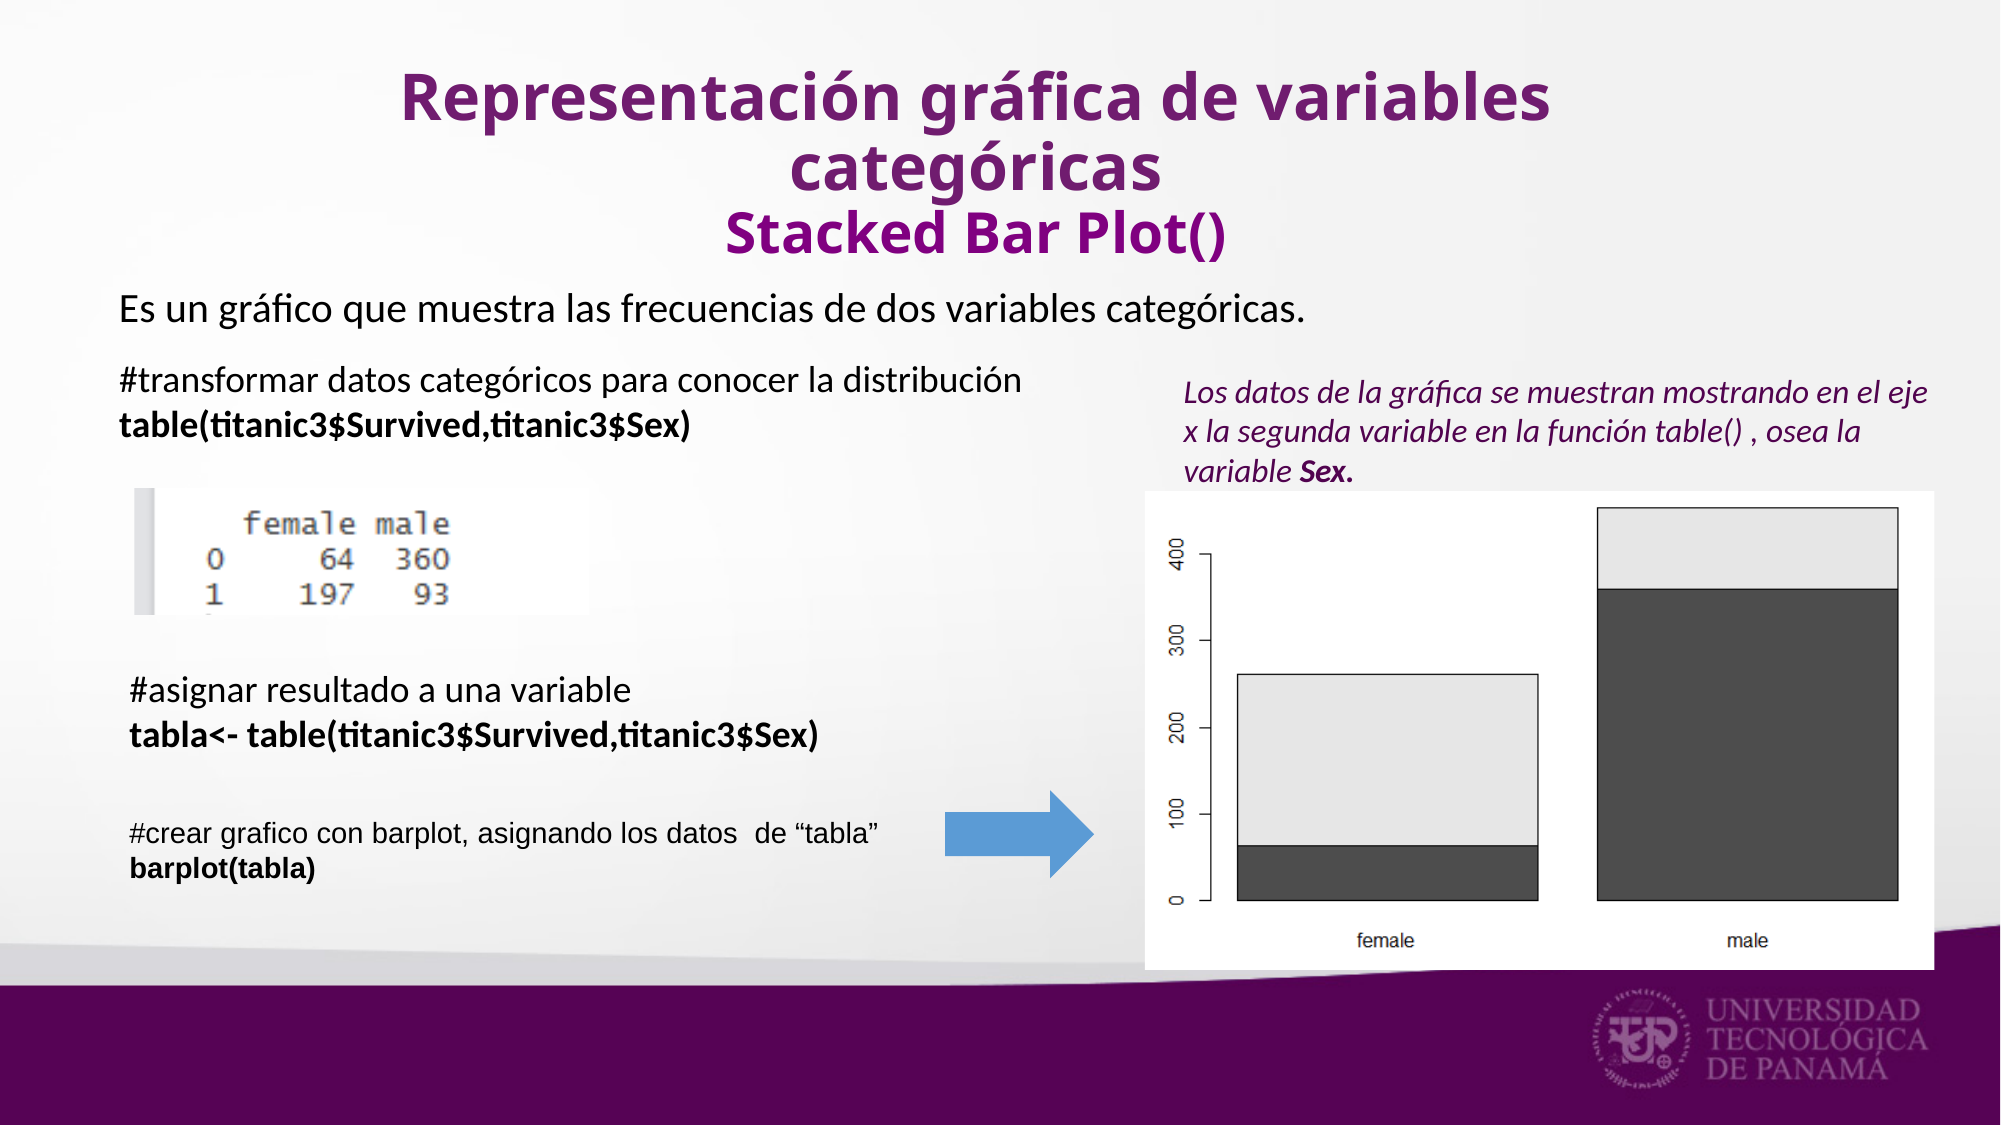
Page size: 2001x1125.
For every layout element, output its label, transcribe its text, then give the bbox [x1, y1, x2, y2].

text_box #transformar datos categóricos para conocer la distribución table(titanic3$Survived,titanic3$Sex) [104, 347, 1577, 446]
text_box Los datos de la gráfica se muestran mostrando en el eje x la segunda variable en la función table() , osea la variable Sex. [1168, 362, 1948, 497]
text_box Es un gráfico que muestra las frecuencias de dos variables categóricas. [104, 273, 1879, 339]
title Representación gráfica de variables categóricas Stacked Bar Plot() [250, 56, 1702, 274]
text_box #asignar resultado a una variable tabla<- table(titanic3$Survived,titanic3$Sex) #crear grafico con barplot, asignando los datos de “tabla” barplot(tabla) [114, 657, 895, 893]
picture [0, 0, 2001, 1125]
text_box [944, 787, 1096, 881]
